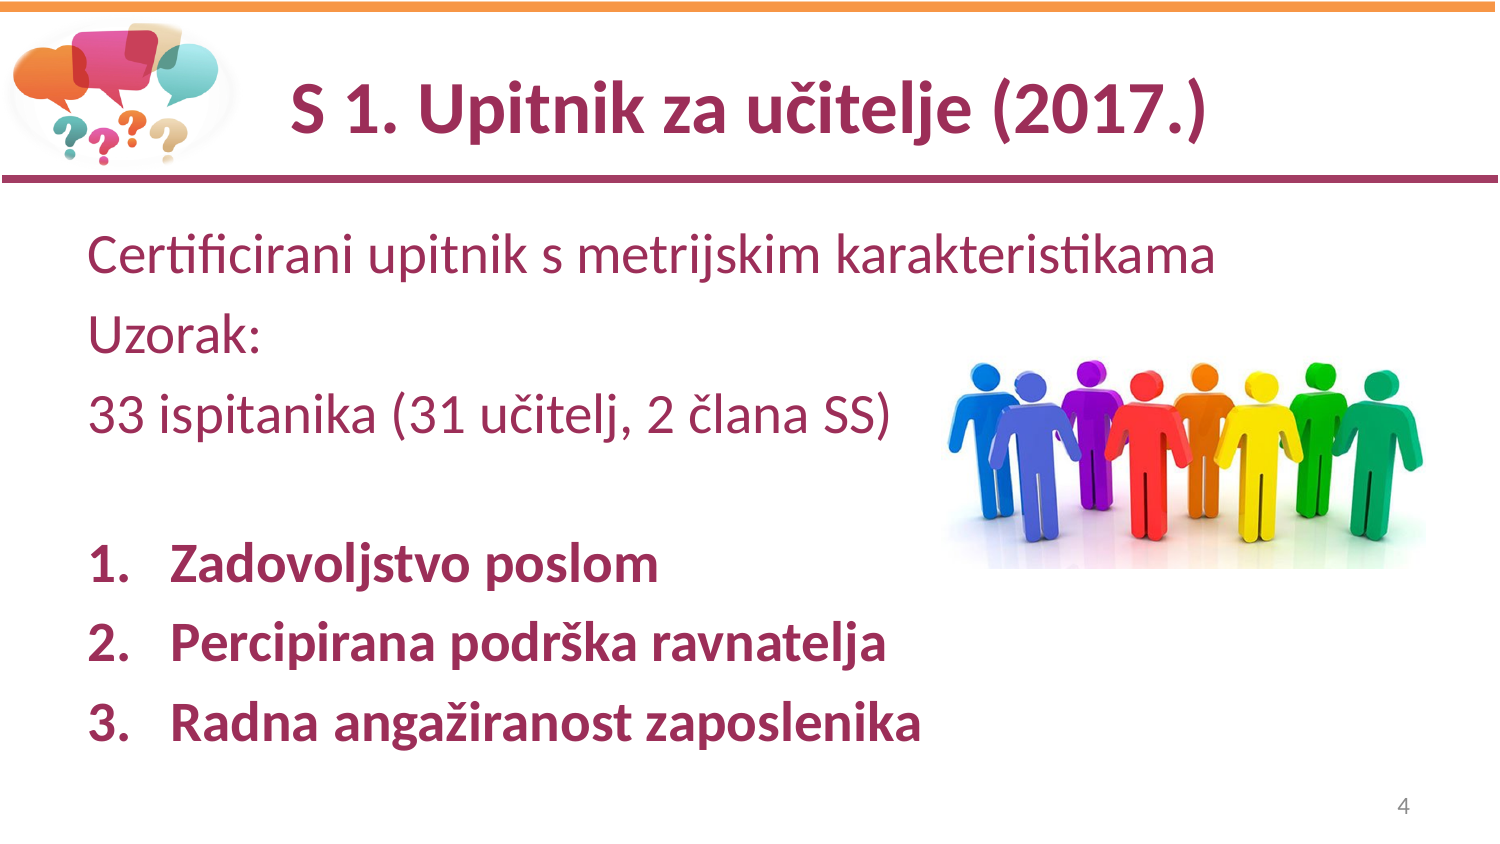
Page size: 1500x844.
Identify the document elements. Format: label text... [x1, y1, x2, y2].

list Certificirani upitnik s metrijskim karakteristikama Uzorak: 33 ispitanika (31 učitelj, 2 člana SS) Zadovoljstvo poslom Percipirana podrška ravnatelja Radna angažiranost zaposlenika [72, 209, 1423, 767]
slide_number 4 [1074, 782, 1425, 827]
picture [940, 291, 1426, 570]
text_box [0, 171, 1500, 187]
picture [0, 0, 1500, 174]
title S 1. Upitnik za učitelje (2017.) [246, 33, 1425, 171]
